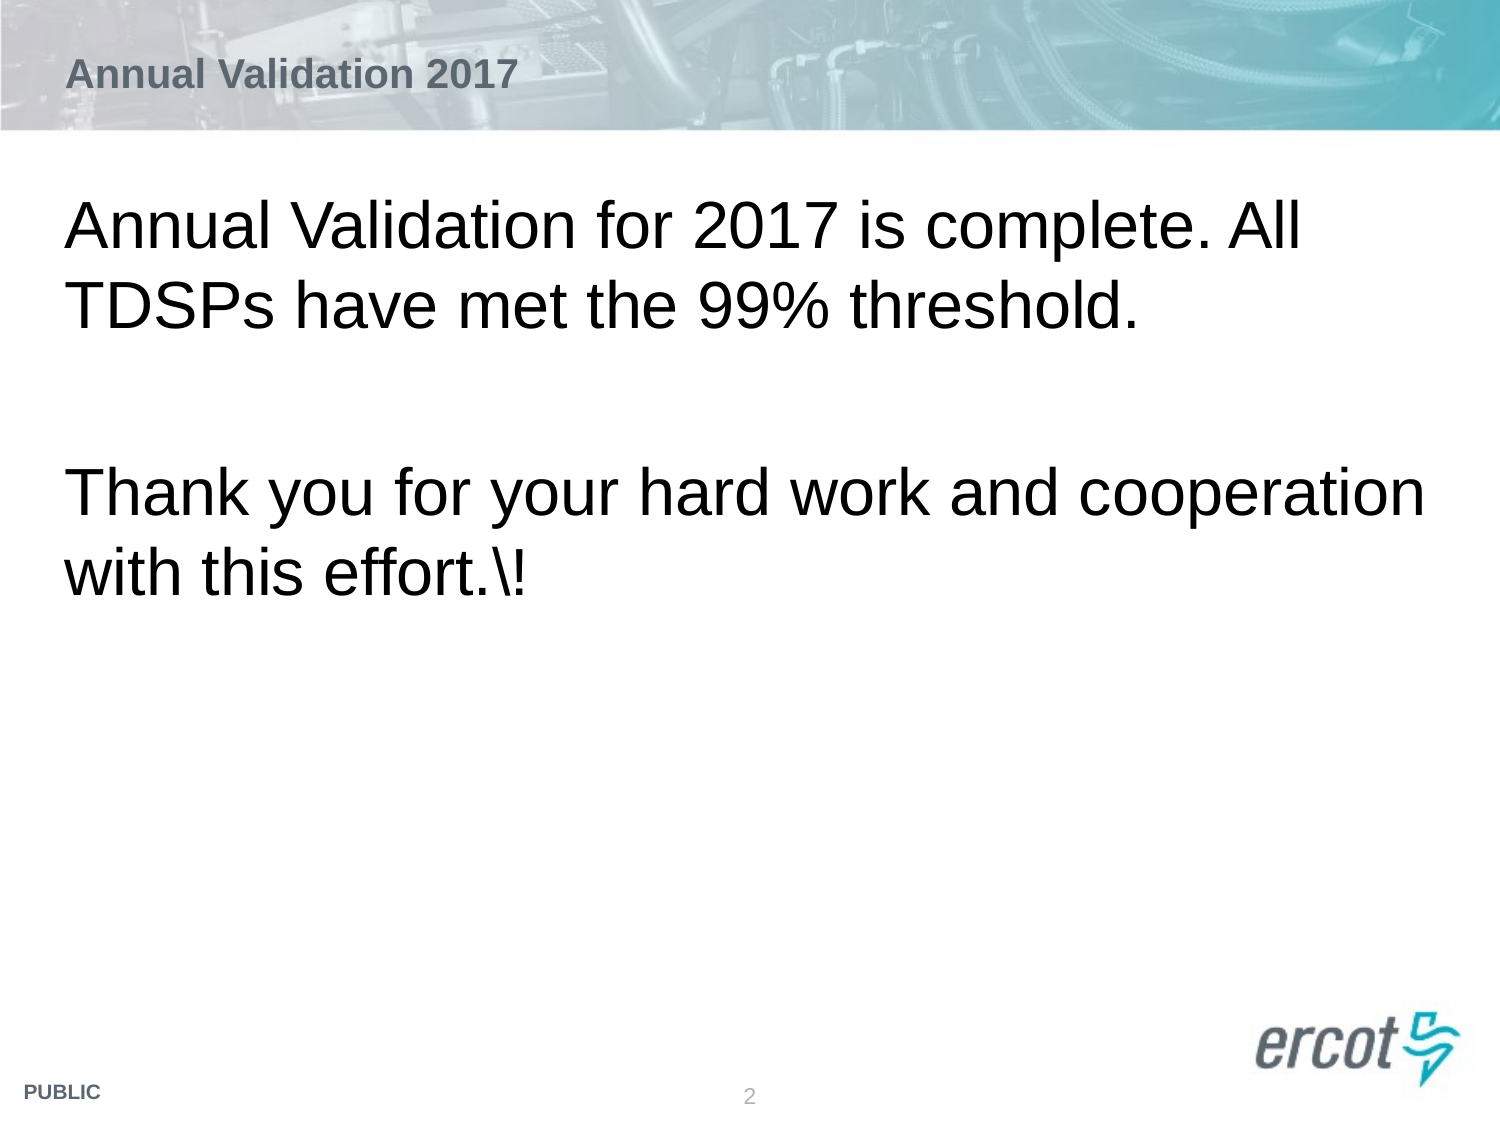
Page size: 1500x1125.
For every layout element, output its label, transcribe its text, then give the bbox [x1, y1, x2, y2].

slide_number 2 [712, 1077, 788, 1113]
picture [0, 0, 1500, 1125]
title Annual Validation 2017 [50, 39, 1425, 125]
list Annual Validation for 2017 is complete. All TDSPs have met the 99% threshold. Thank you for your hard work and cooperation with this effort.\! [50, 174, 1450, 972]
